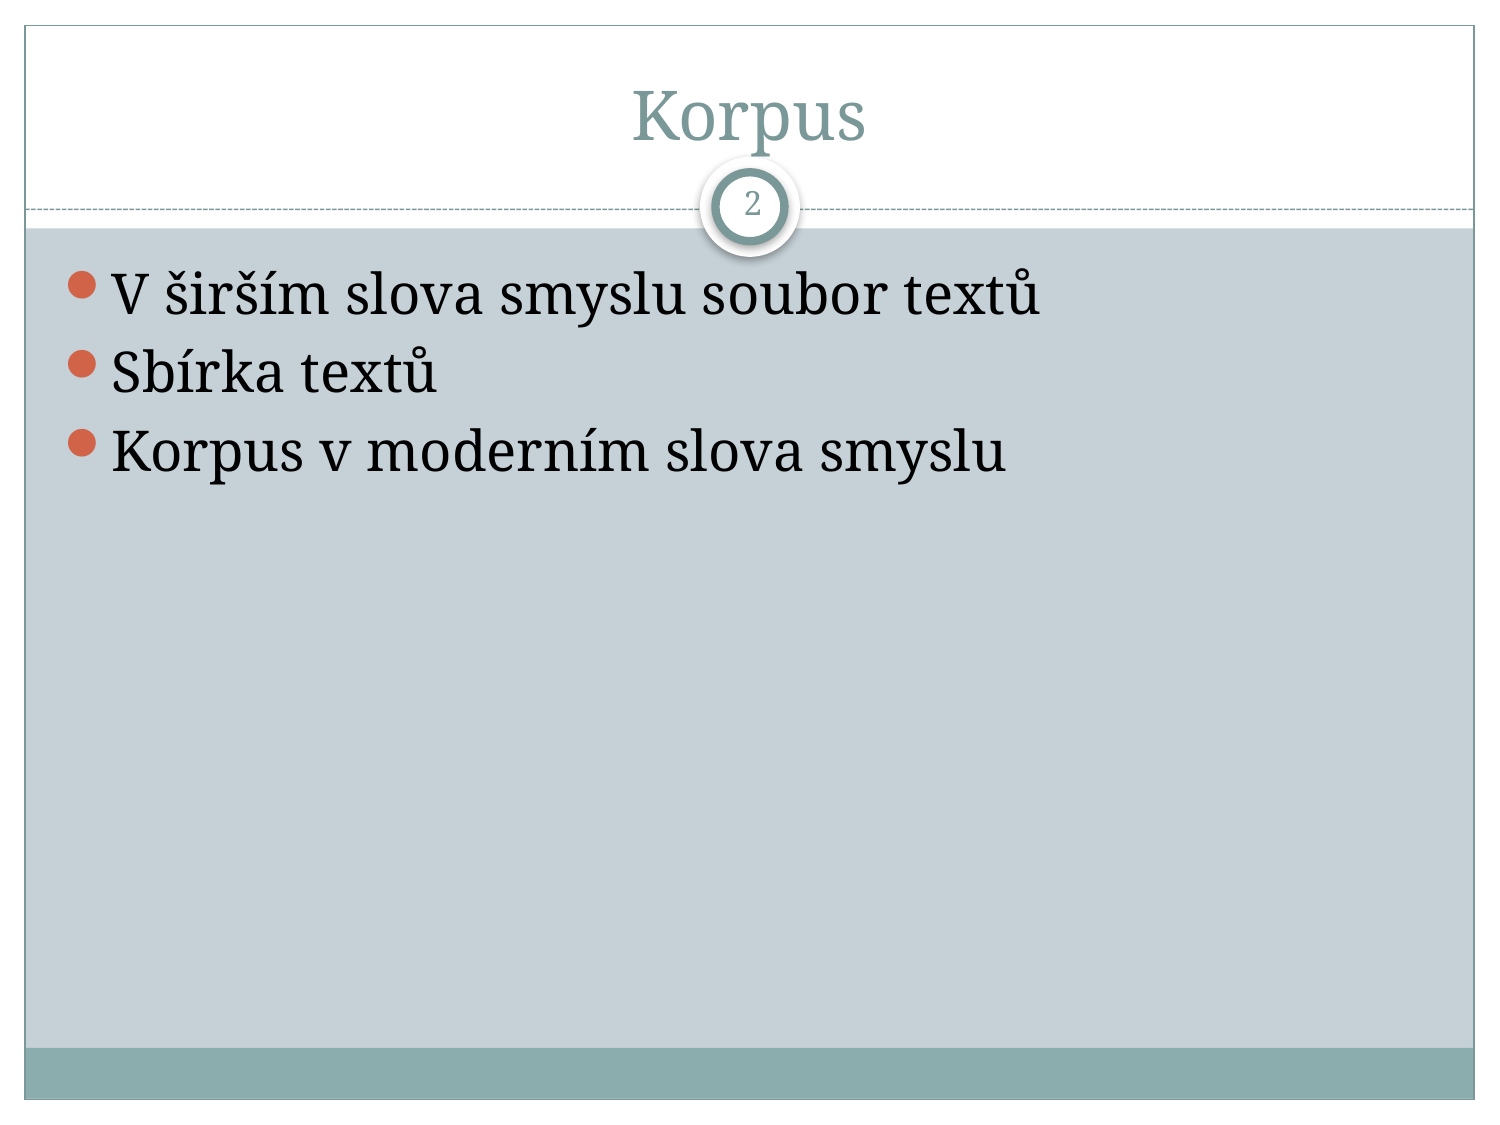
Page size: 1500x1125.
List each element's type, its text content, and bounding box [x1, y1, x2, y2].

list V širším slova smyslu soubor textů Sbírka textů Korpus v moderním slova smyslu [49, 250, 1445, 1001]
title Korpus [49, 37, 1450, 162]
slide_number 2 [715, 168, 791, 241]
